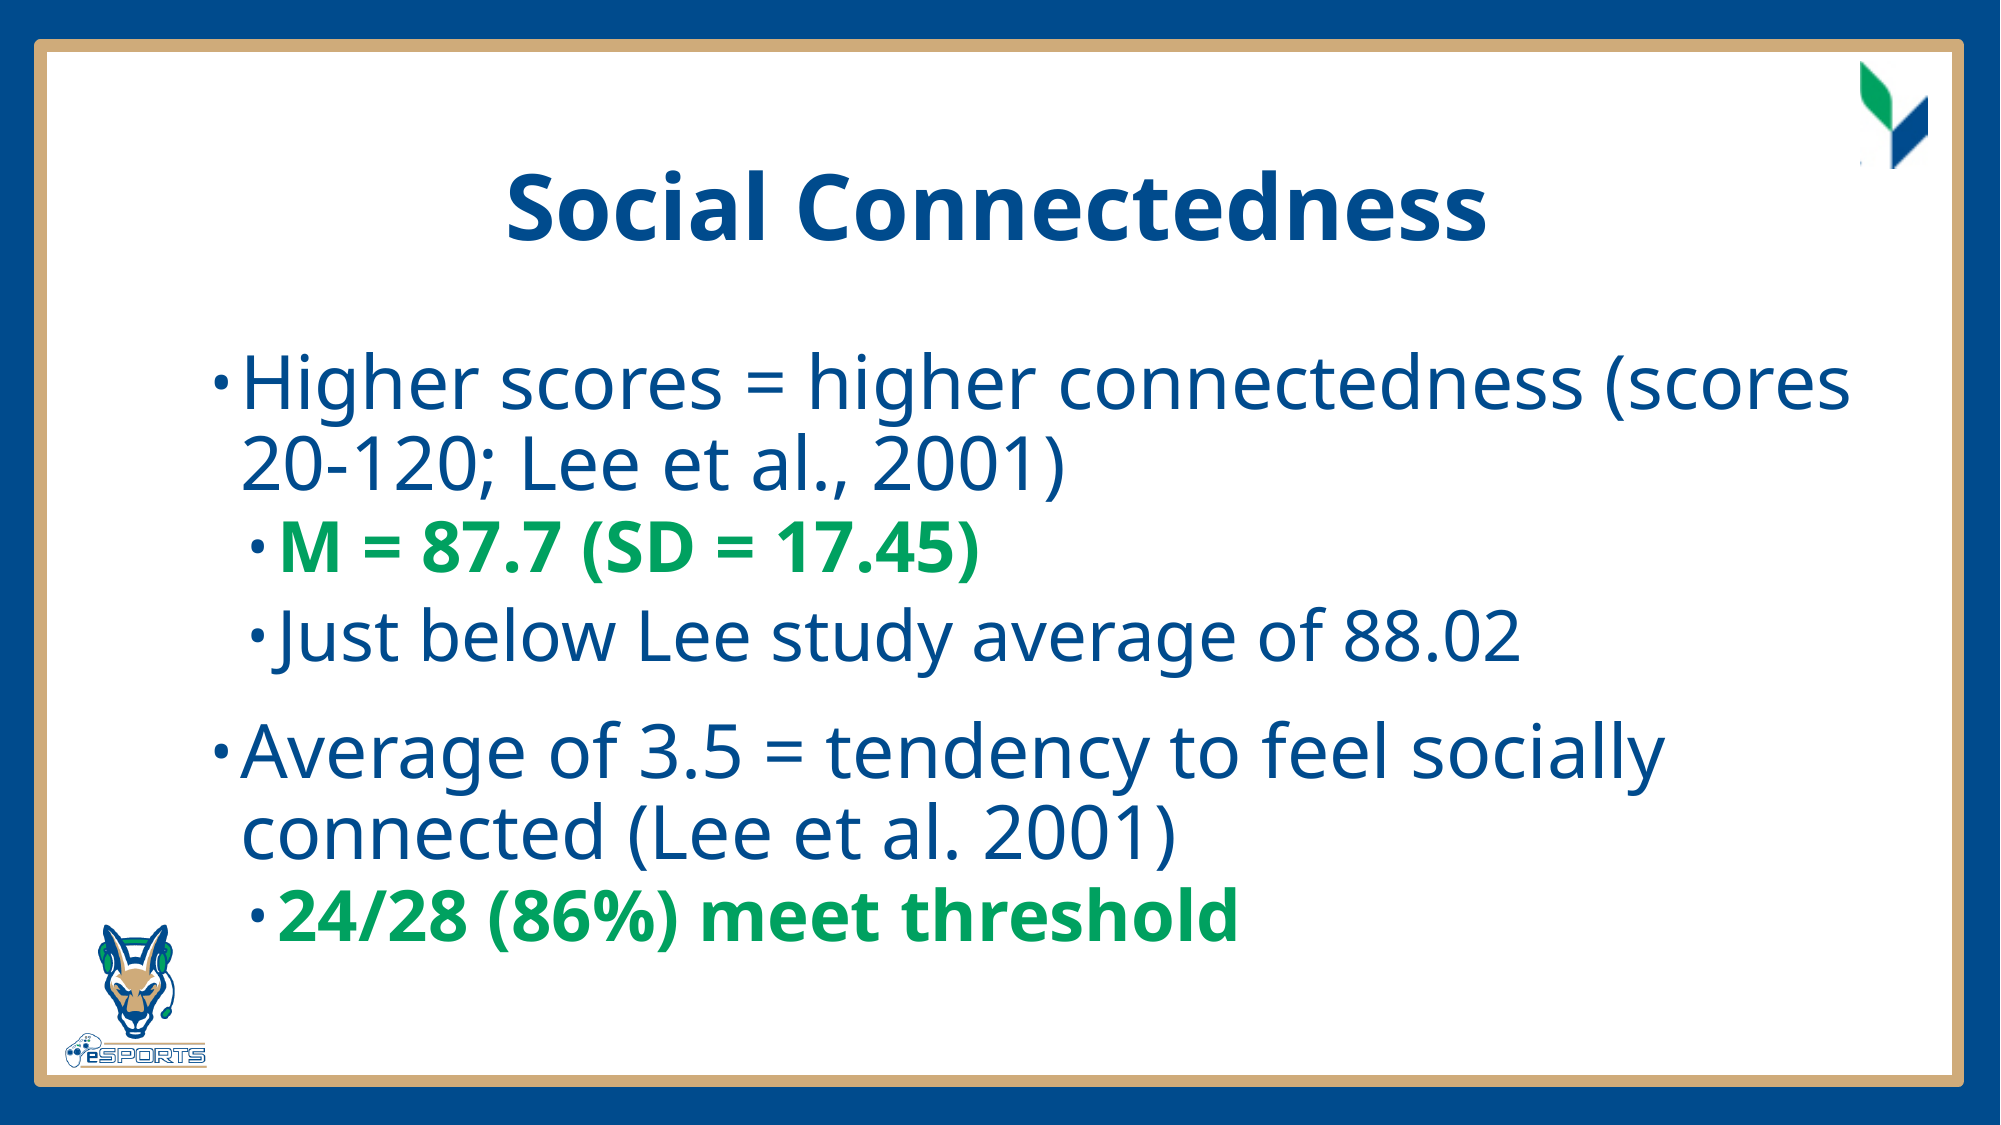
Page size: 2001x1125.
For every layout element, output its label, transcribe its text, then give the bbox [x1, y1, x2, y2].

picture [60, 923, 215, 1075]
title Social Connectedness [187, 99, 1808, 323]
picture [1860, 61, 1928, 169]
list Higher scores = higher connectedness (scores 20-120; Lee et al., 2001) M = 87.7 (SD = 17.45) Just below Lee study average of 88.02 Average of 3.5 = tendency to feel socially connected (Lee et al. 2001) 24/28 (86%) meet threshold [187, 337, 1925, 1034]
